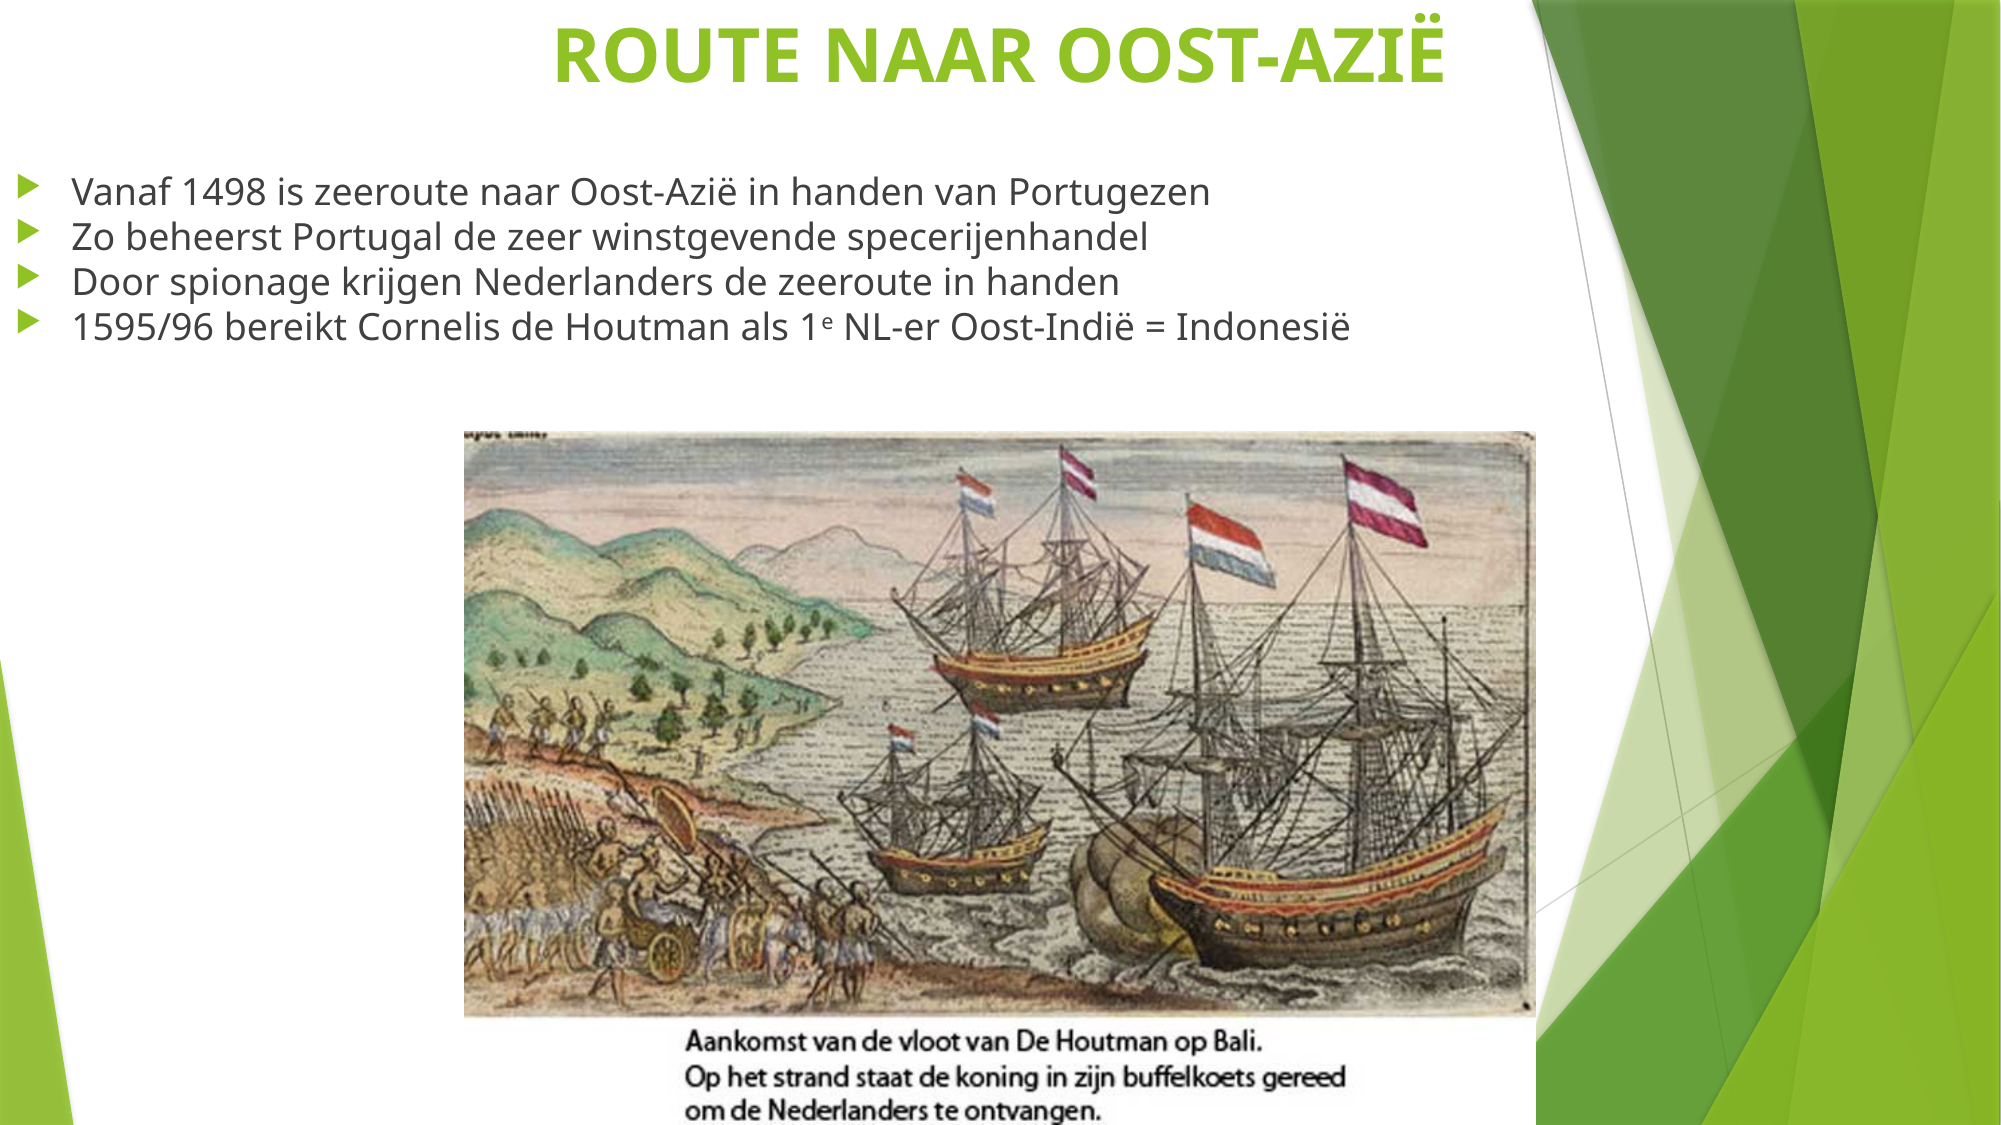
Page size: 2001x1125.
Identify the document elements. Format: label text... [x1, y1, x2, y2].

picture [464, 431, 1536, 1125]
title ROUTE NAAR OOST-AZIË [0, 0, 2000, 160]
list Vanaf 1498 is zeeroute naar Oost-Azië in handen van Portugezen Zo beheerst Portugal de zeer winstgevende specerijenhandel Door spionage krijgen Nederlanders de zeeroute in handen 1595/96 bereikt Cornelis de Houtman als 1e NL-er Oost-Indië = Indonesië [0, 160, 2000, 1014]
